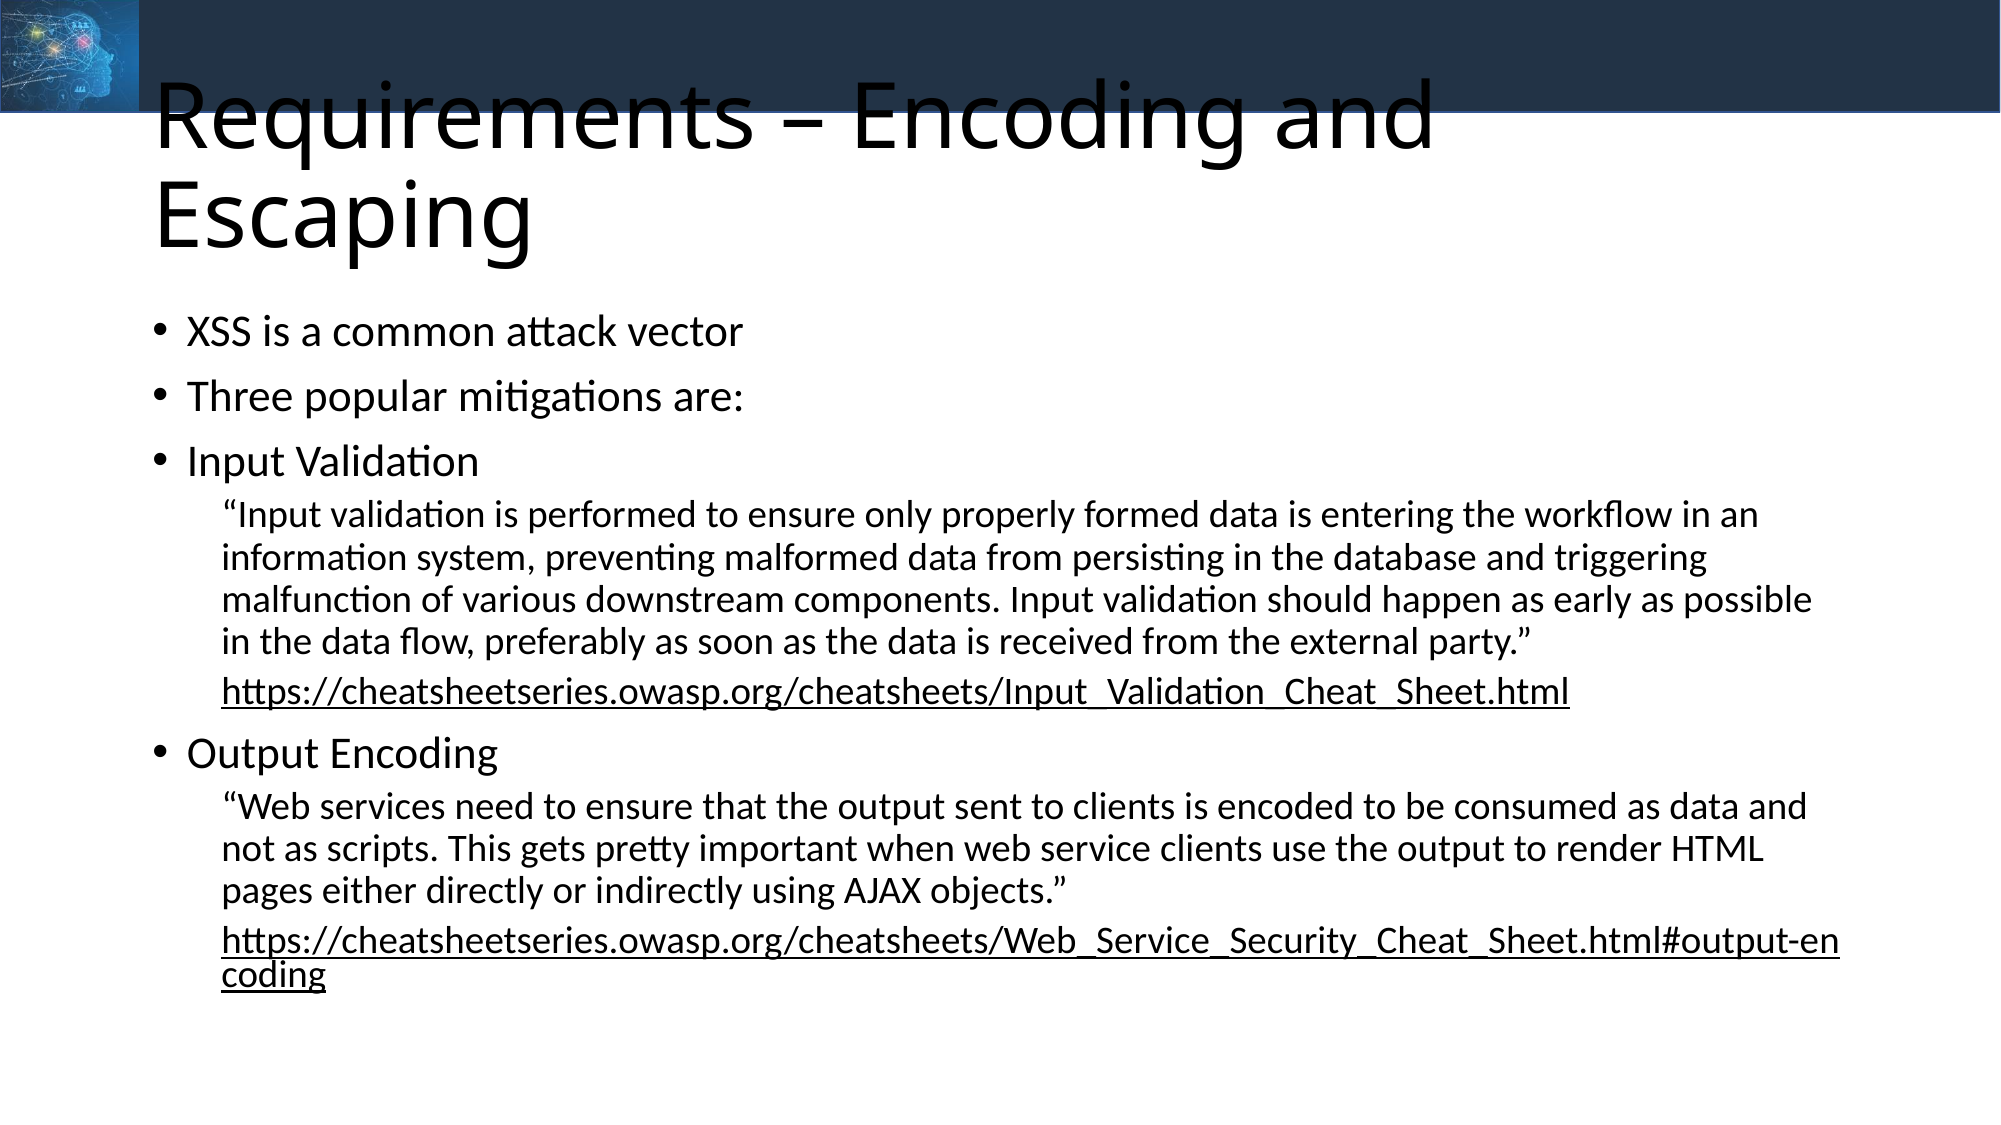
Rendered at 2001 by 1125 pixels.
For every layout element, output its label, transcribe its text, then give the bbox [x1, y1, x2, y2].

picture [2, 0, 139, 111]
list XSS is a common attack vector Three popular mitigations are: Input Validation “Input validation is performed to ensure only properly formed data is entering the workflow in an information system, preventing malformed data from persisting in the database and triggering malfunction of various downstream components. Input validation should happen as early as possible in the data flow, preferably as soon as the data is received from the external party.” https://cheatsheetseries.owasp.org/cheatsheets/Input_Validation_Cheat_Sheet.html Output Encoding “Web services need to ensure that the output sent to clients is encoded to be consumed as data and not as scripts. This gets pretty important when web service clients use the output to render HTML pages either directly or indirectly using AJAX objects.” https://cheatsheetseries.owasp.org/cheatsheets/Web_Service_Security_Cheat_Sheet.html#output-encoding [137, 299, 1863, 1014]
title Requirements – Encoding and Escaping [137, 59, 1863, 278]
